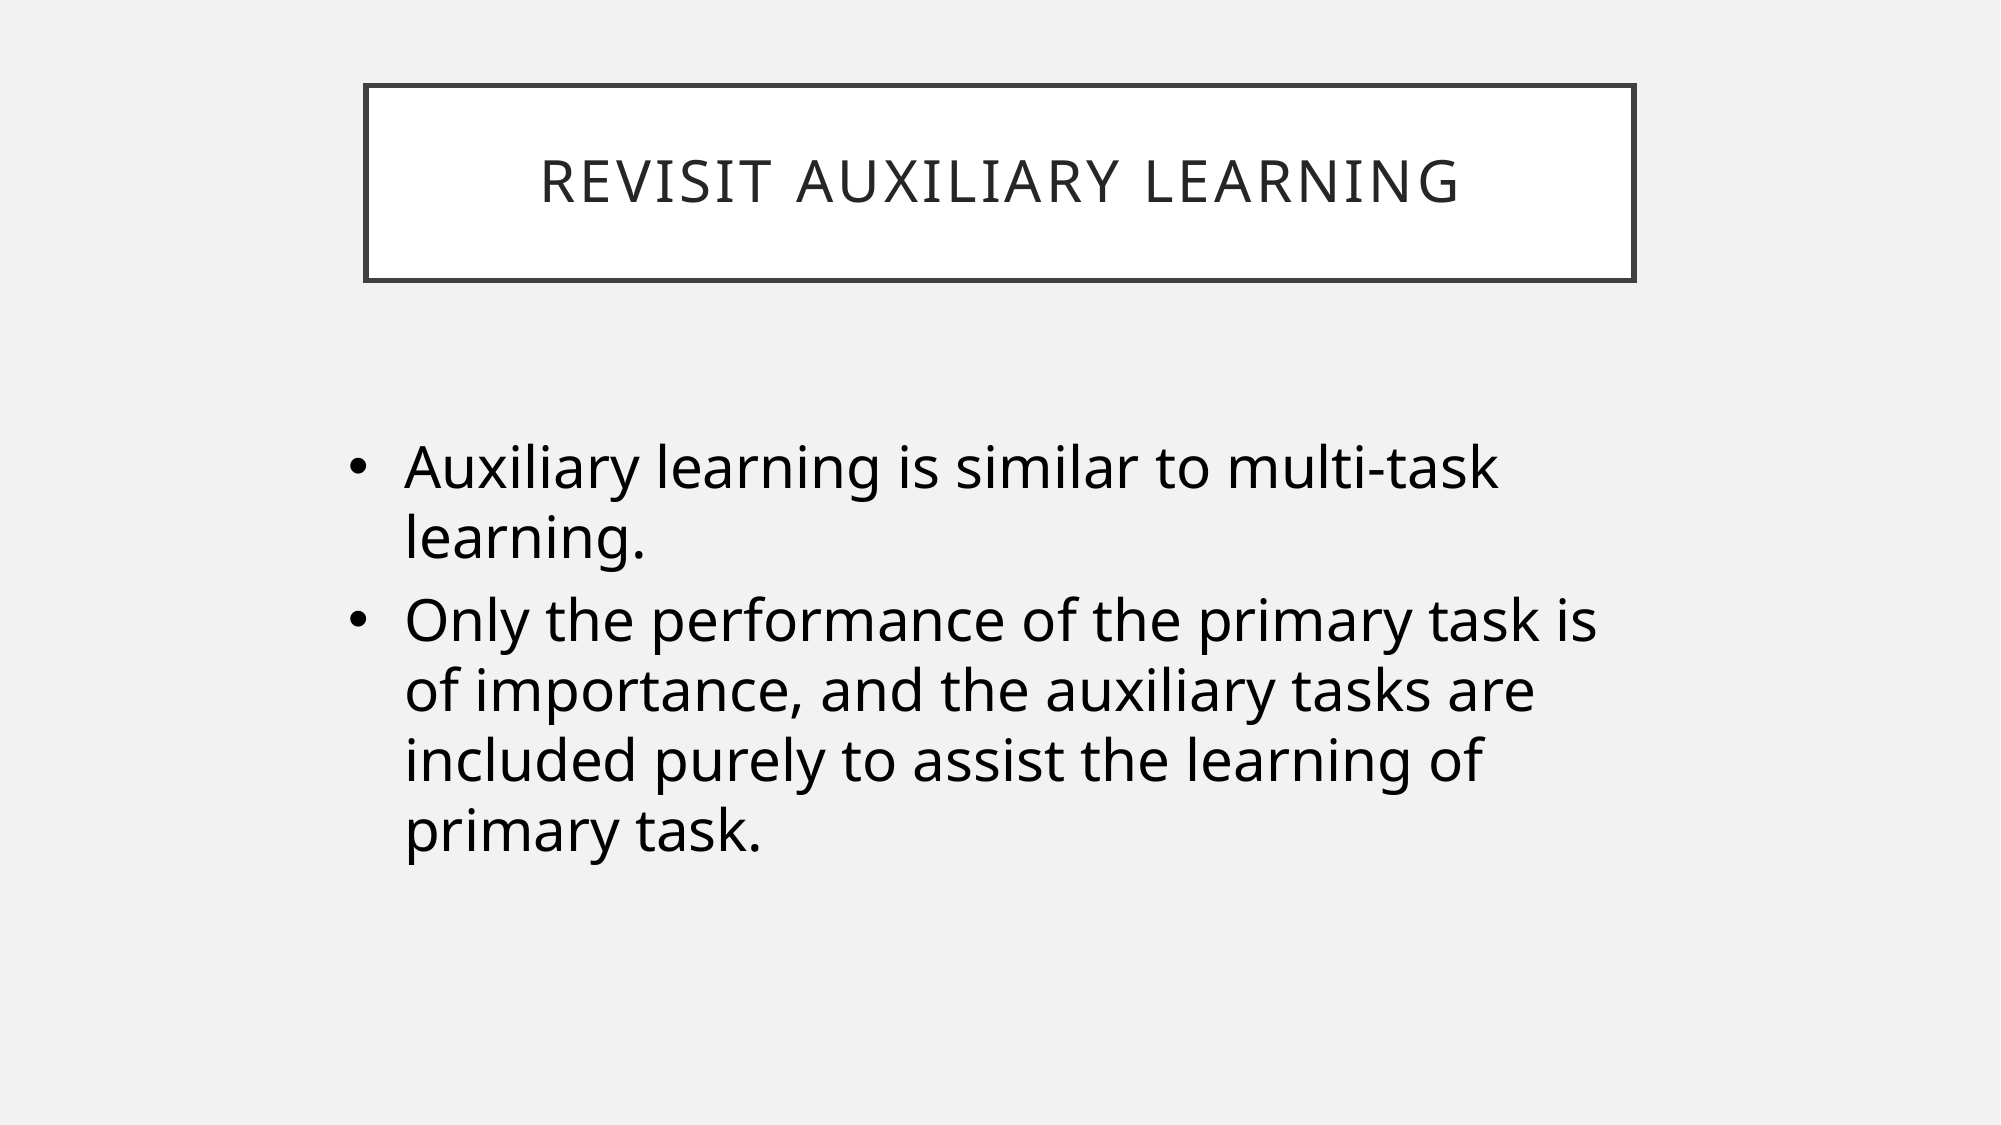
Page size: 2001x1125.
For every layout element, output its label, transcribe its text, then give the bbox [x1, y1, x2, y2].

text_box Auxiliary learning is similar to multi-task learning. Only the performance of the primary task is of importance, and the auxiliary tasks are included purely to assist the learning of primary task. [333, 423, 1667, 871]
title Revisit Auxiliary Learning [363, 83, 1637, 283]
